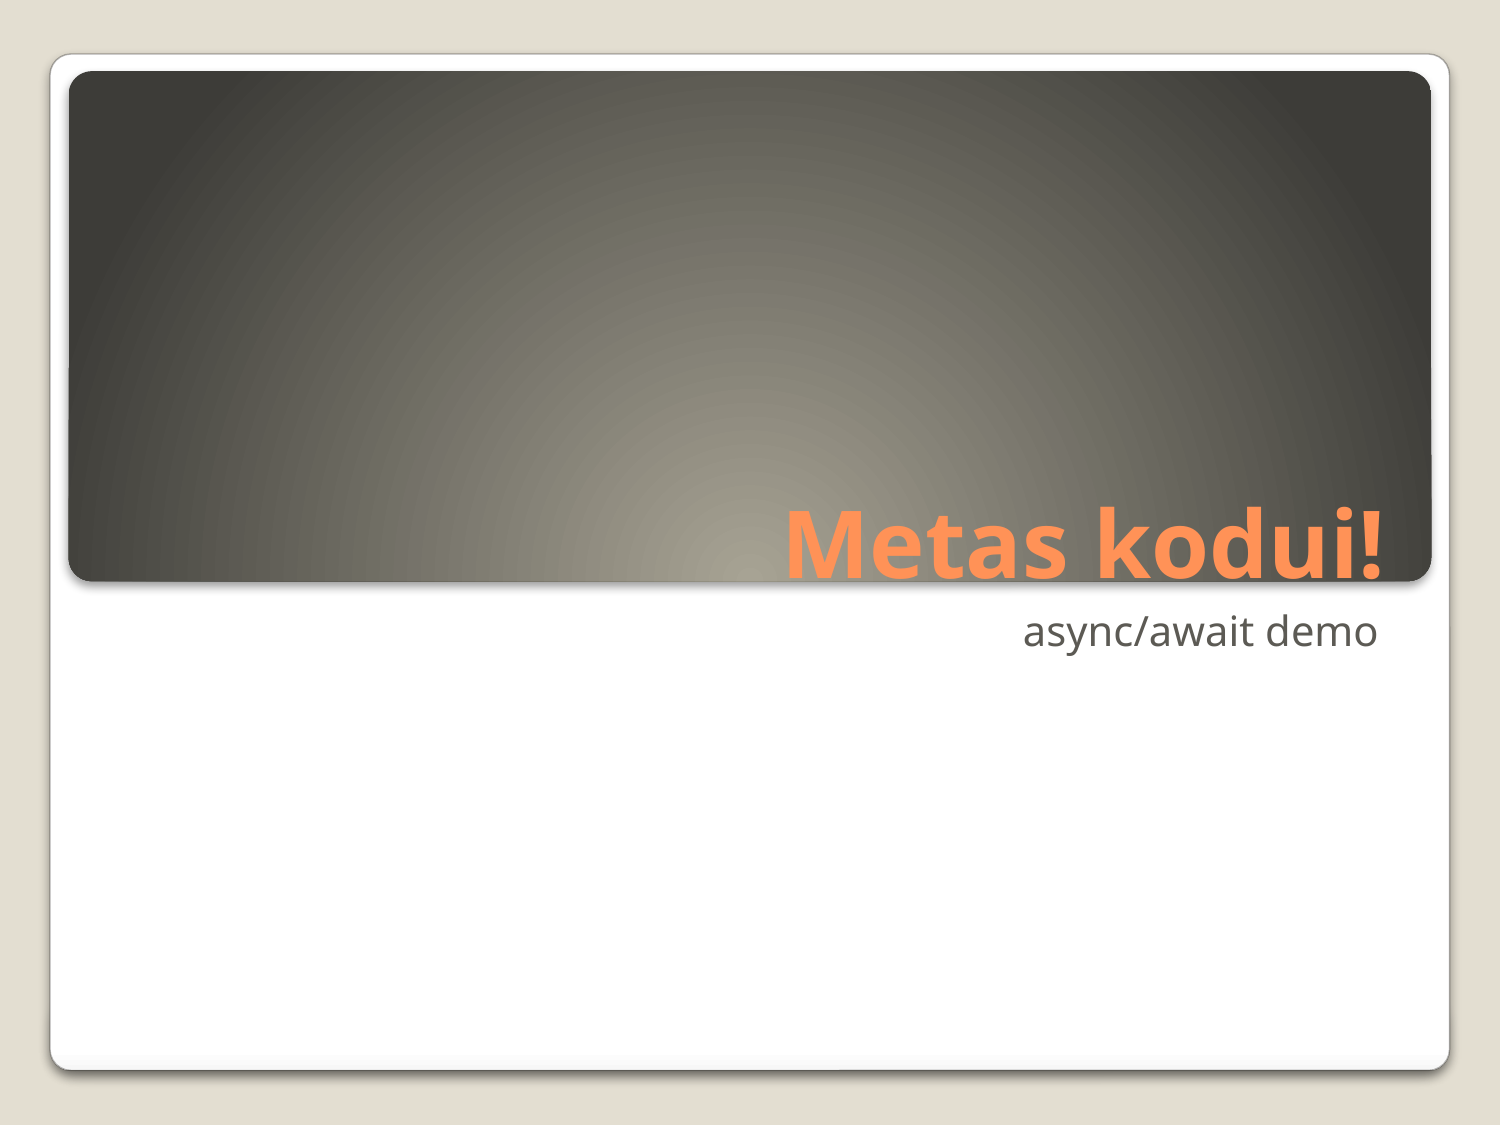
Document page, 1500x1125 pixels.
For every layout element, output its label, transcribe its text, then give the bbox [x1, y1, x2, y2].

title Metas kodui! [118, 304, 1394, 604]
subtitle async/await demo [118, 604, 1394, 755]
